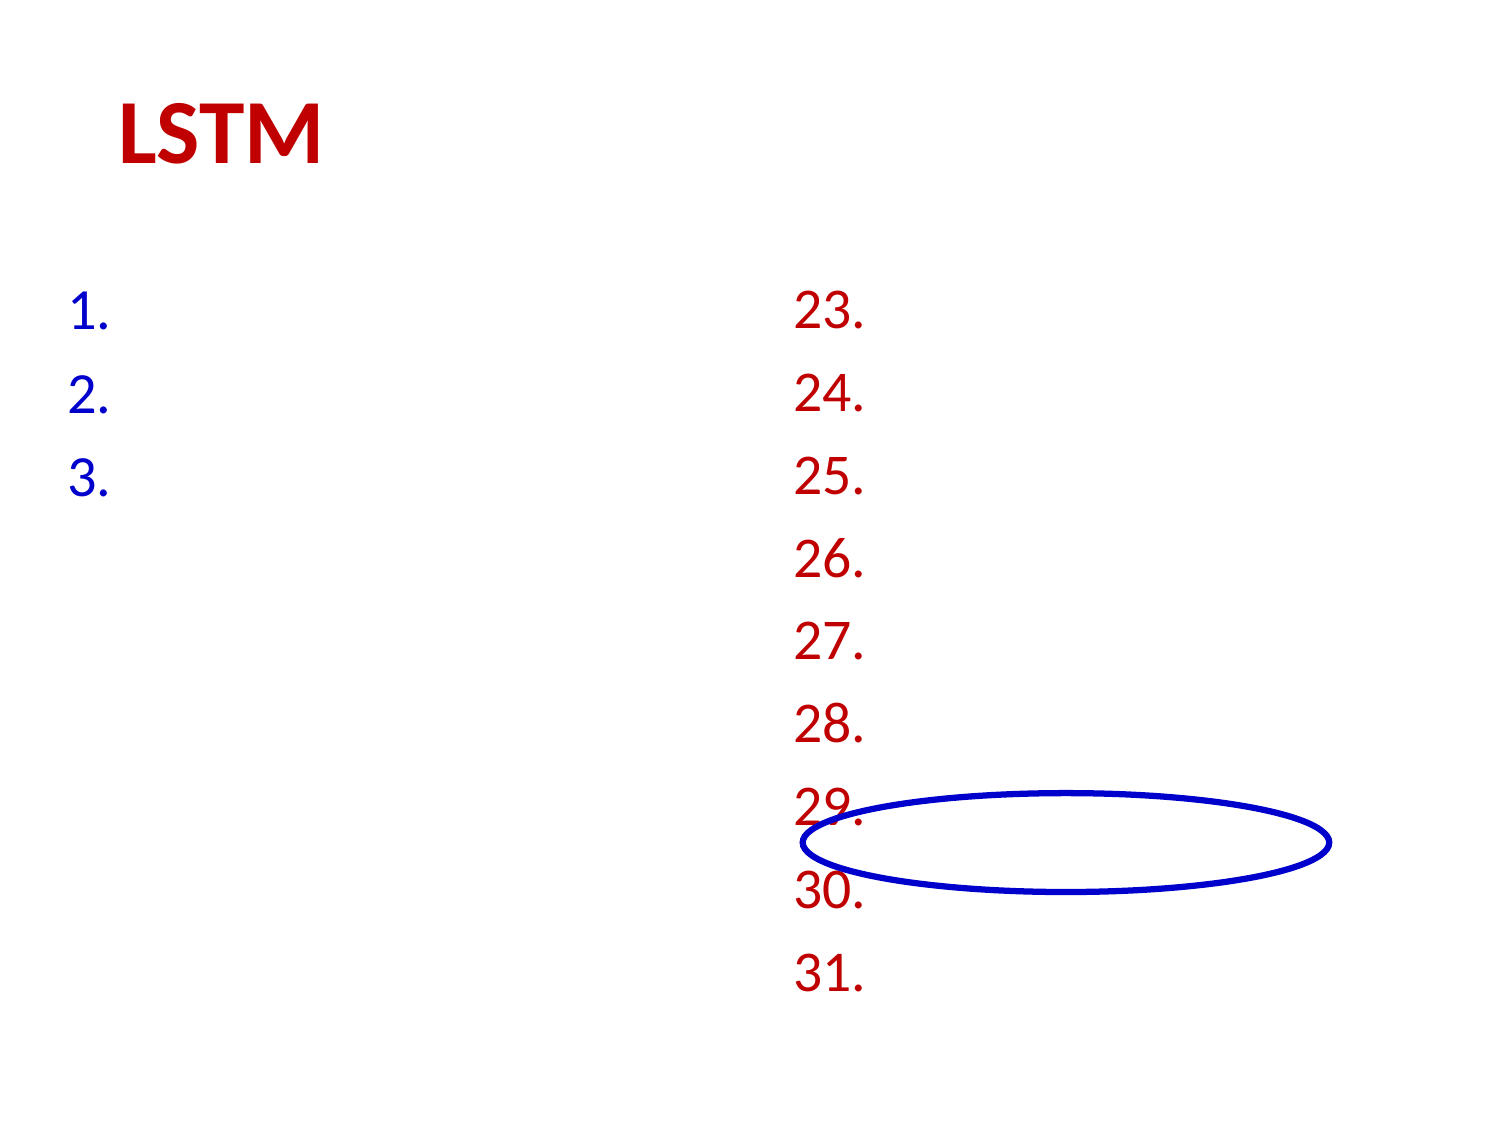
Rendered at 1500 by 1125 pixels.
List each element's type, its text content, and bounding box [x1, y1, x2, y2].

text_box [801, 792, 1331, 894]
title LSTM [103, 25, 1397, 243]
